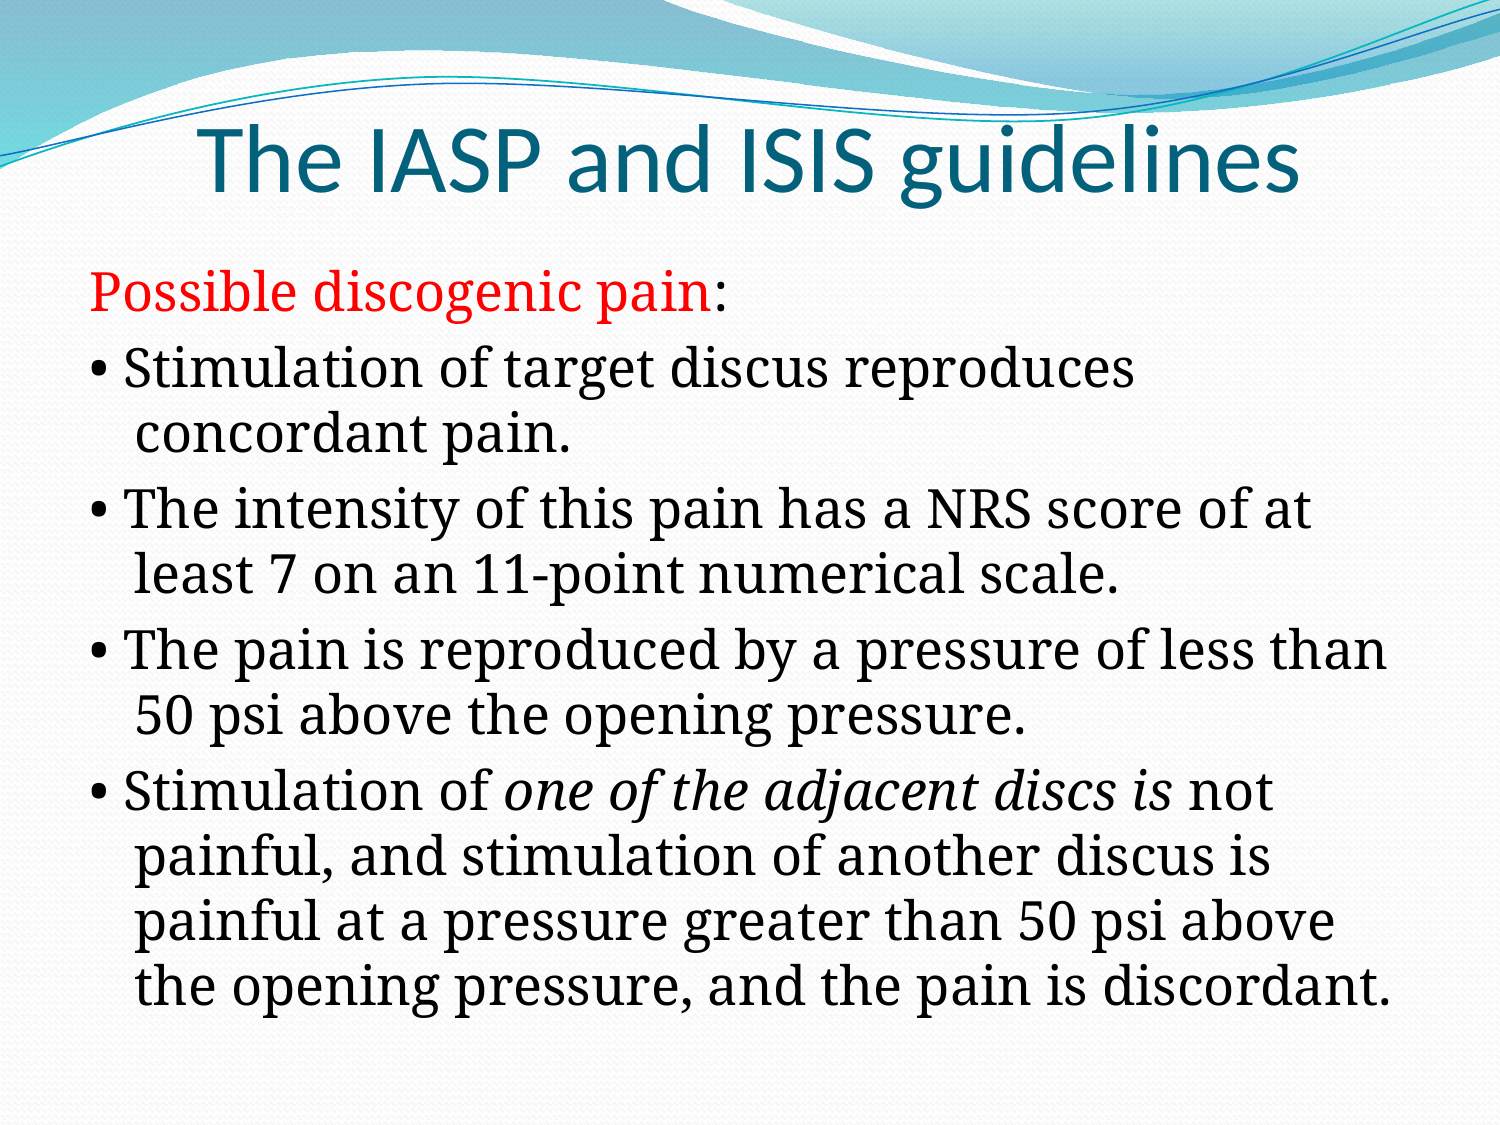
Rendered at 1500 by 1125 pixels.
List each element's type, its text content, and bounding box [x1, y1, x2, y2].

list Possible discogenic pain: • Stimulation of target discus reproduces concordant pain. • The intensity of this pain has a NRS score of at least 7 on an 11-point numerical scale. • The pain is reproduced by a pressure of less than 50 psi above the opening pressure. • Stimulation of one of the adjacent discs is not painful, and stimulation of another discus is painful at a pressure greater than 50 psi above the opening pressure, and the pain is discordant. [75, 249, 1425, 1038]
title The IASP and ISIS guidelines [75, 87, 1425, 213]
